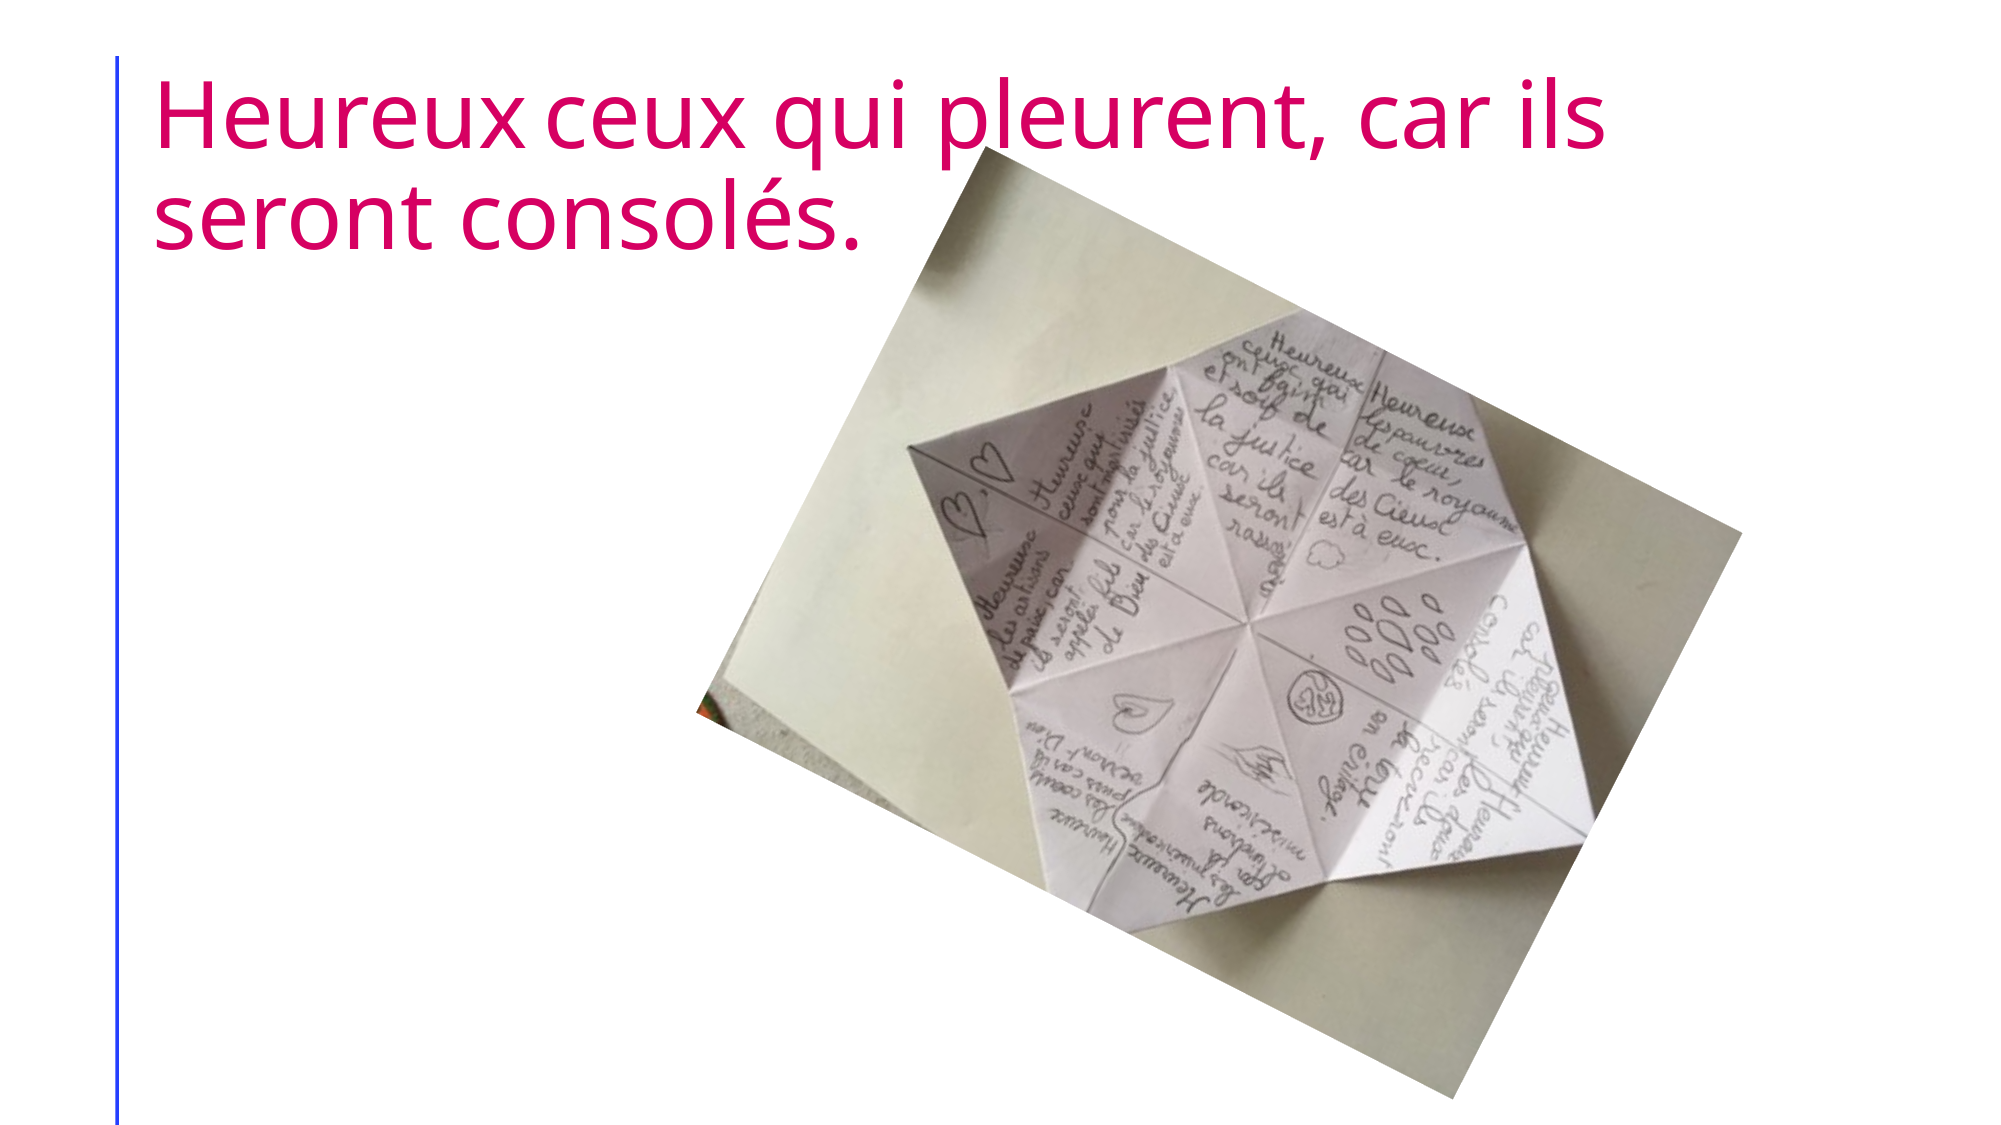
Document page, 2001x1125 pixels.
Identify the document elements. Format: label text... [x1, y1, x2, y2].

picture [906, 147, 1293, 304]
title Heureux ceux qui pleurent, car ils seront consolés. [137, 59, 1863, 278]
picture [1147, 942, 1533, 1099]
picture [1644, 483, 1742, 724]
picture [697, 525, 793, 761]
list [793, 304, 1644, 942]
